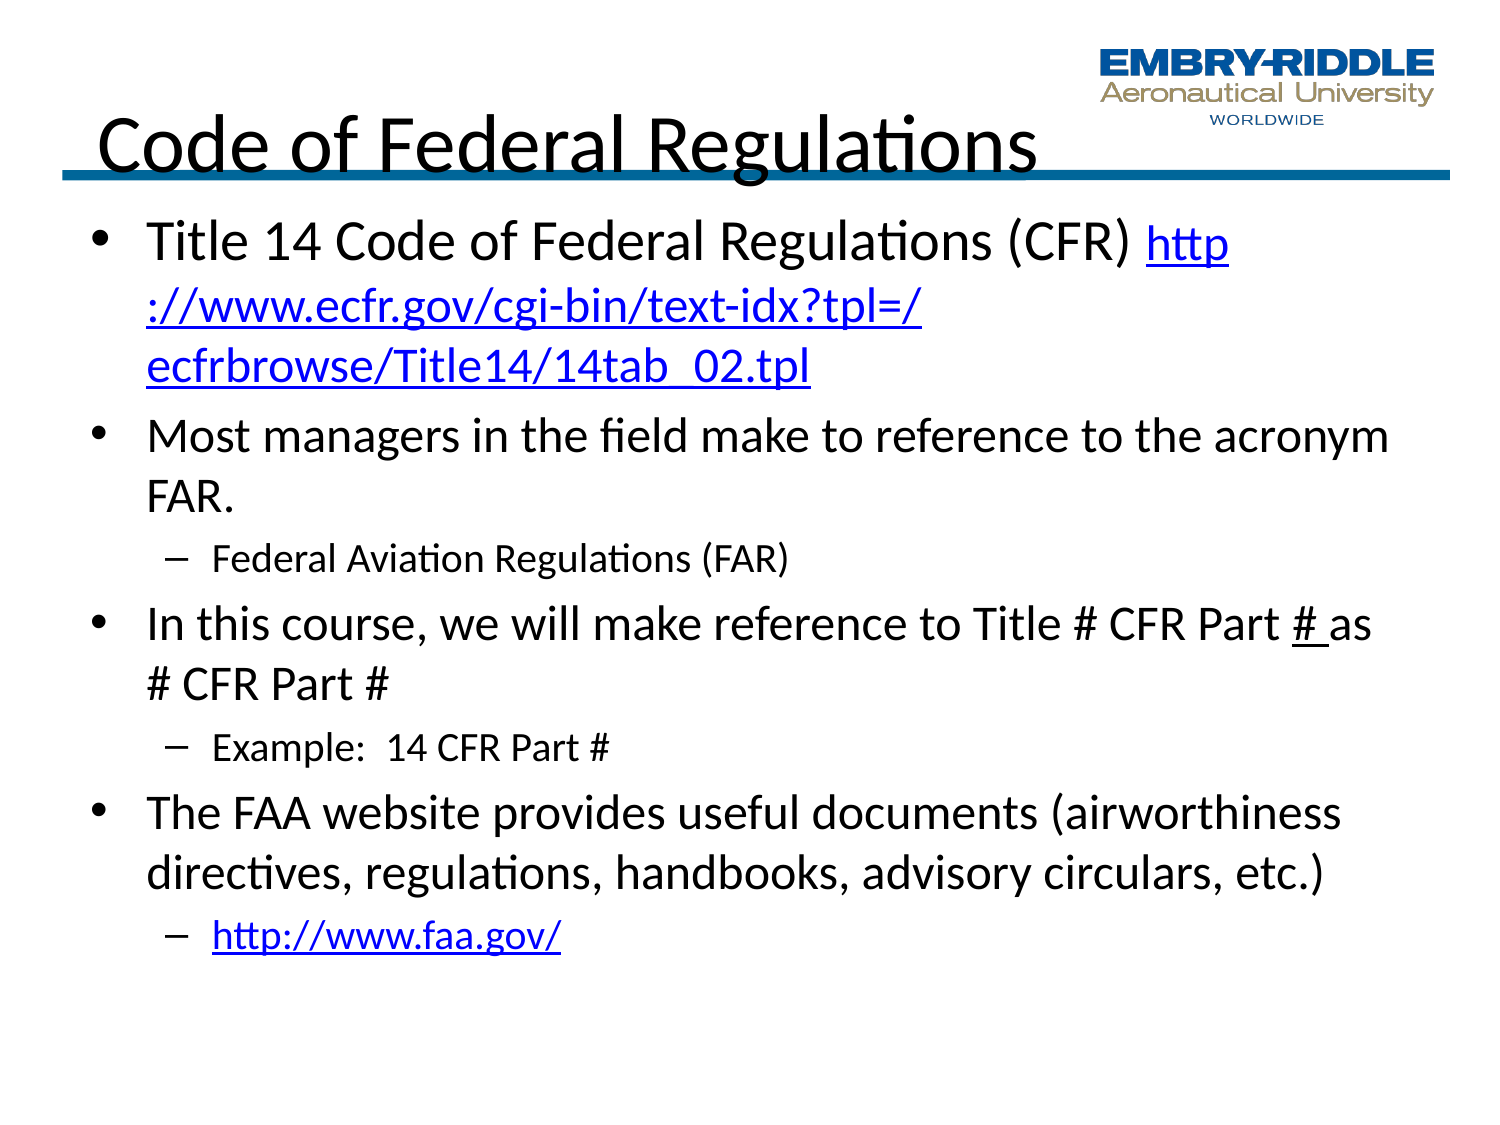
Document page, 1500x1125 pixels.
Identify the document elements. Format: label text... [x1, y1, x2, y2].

list Title 14 Code of Federal Regulations (CFR) http://www.ecfr.gov/cgi-bin/text-idx?tpl=/ecfrbrowse/Title14/14tab_02.tpl Most managers in the field make to reference to the acronym FAR. Federal Aviation Regulations (FAR) In this course, we will make reference to Title # CFR Part # as # CFR Part # Example: 14 CFR Part # The FAA website provides useful documents (airworthiness directives, regulations, handbooks, advisory circulars, etc.) http://www.faa.gov/ [75, 195, 1425, 1005]
picture [1100, 49, 1434, 125]
title Code of Federal Regulations [75, 45, 1062, 195]
